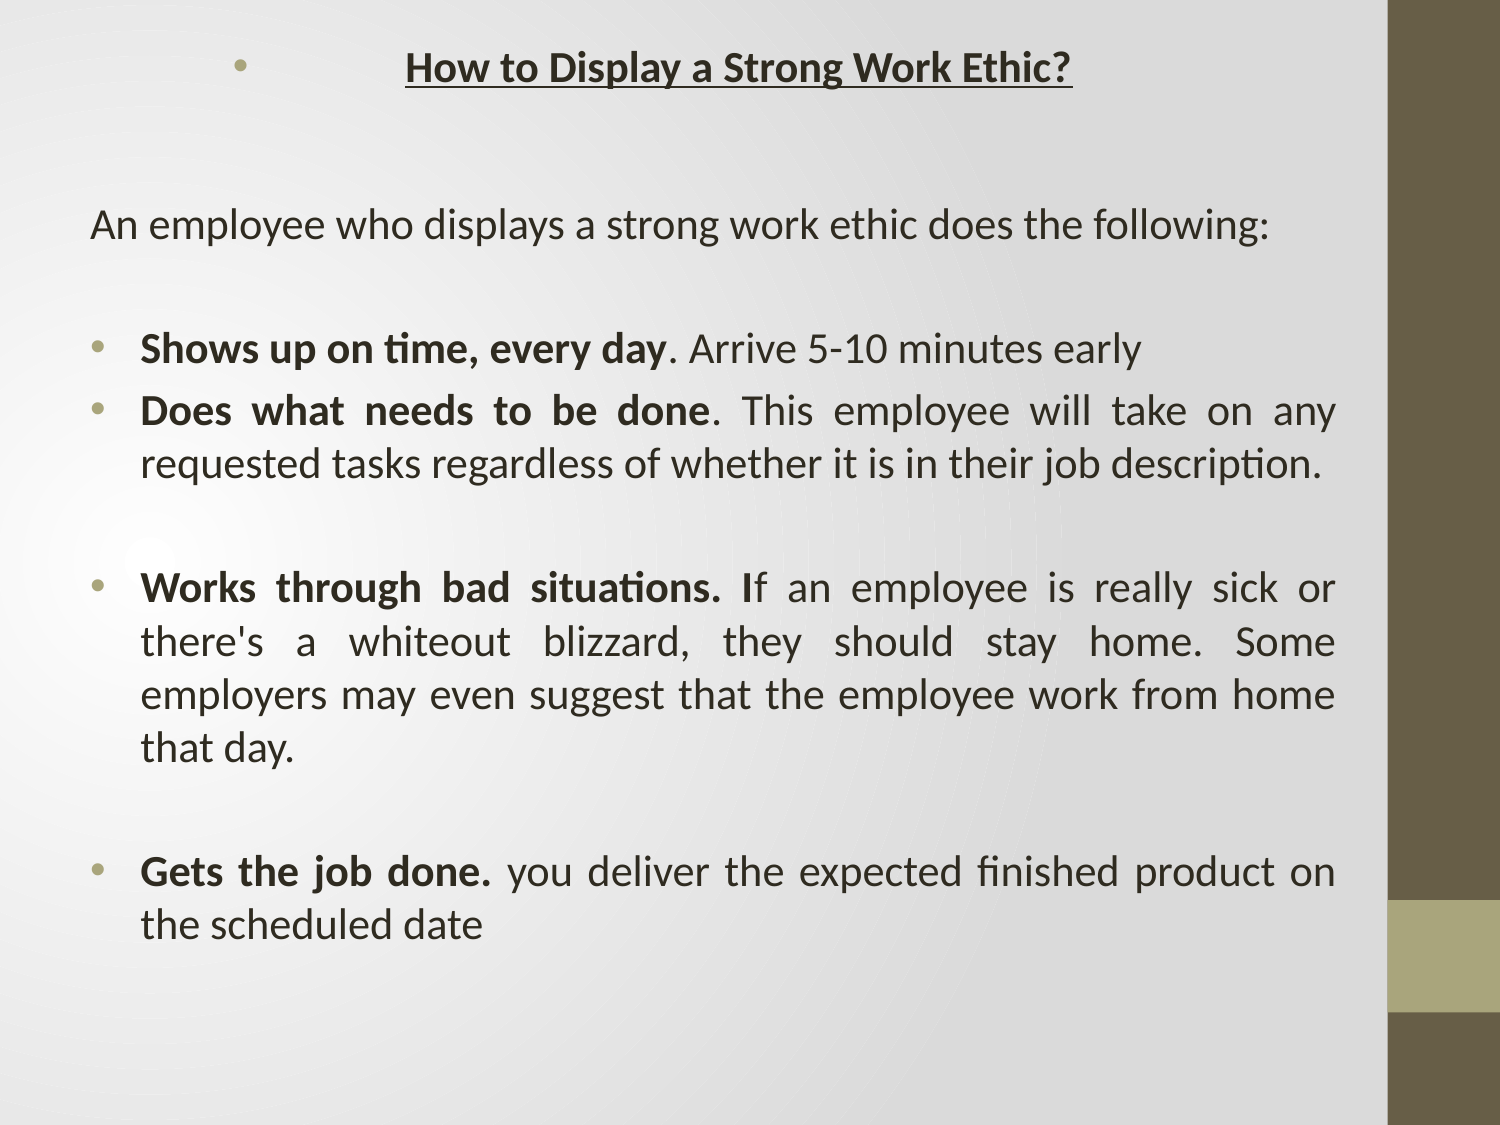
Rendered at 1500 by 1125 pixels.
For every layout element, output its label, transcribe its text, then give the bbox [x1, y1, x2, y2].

list How to Display a Strong Work Ethic? An employee who displays a strong work ethic does the following: Shows up on time, every day. Arrive 5-10 minutes early Does what needs to be done. This employee will take on any requested tasks regardless of whether it is in their job description. Works through bad situations. If an employee is really sick or there's a whiteout blizzard, they should stay home. Some employers may even suggest that the employee work from home that day. Gets the job done. you deliver the expected finished product on the scheduled date [75, 30, 1353, 1005]
